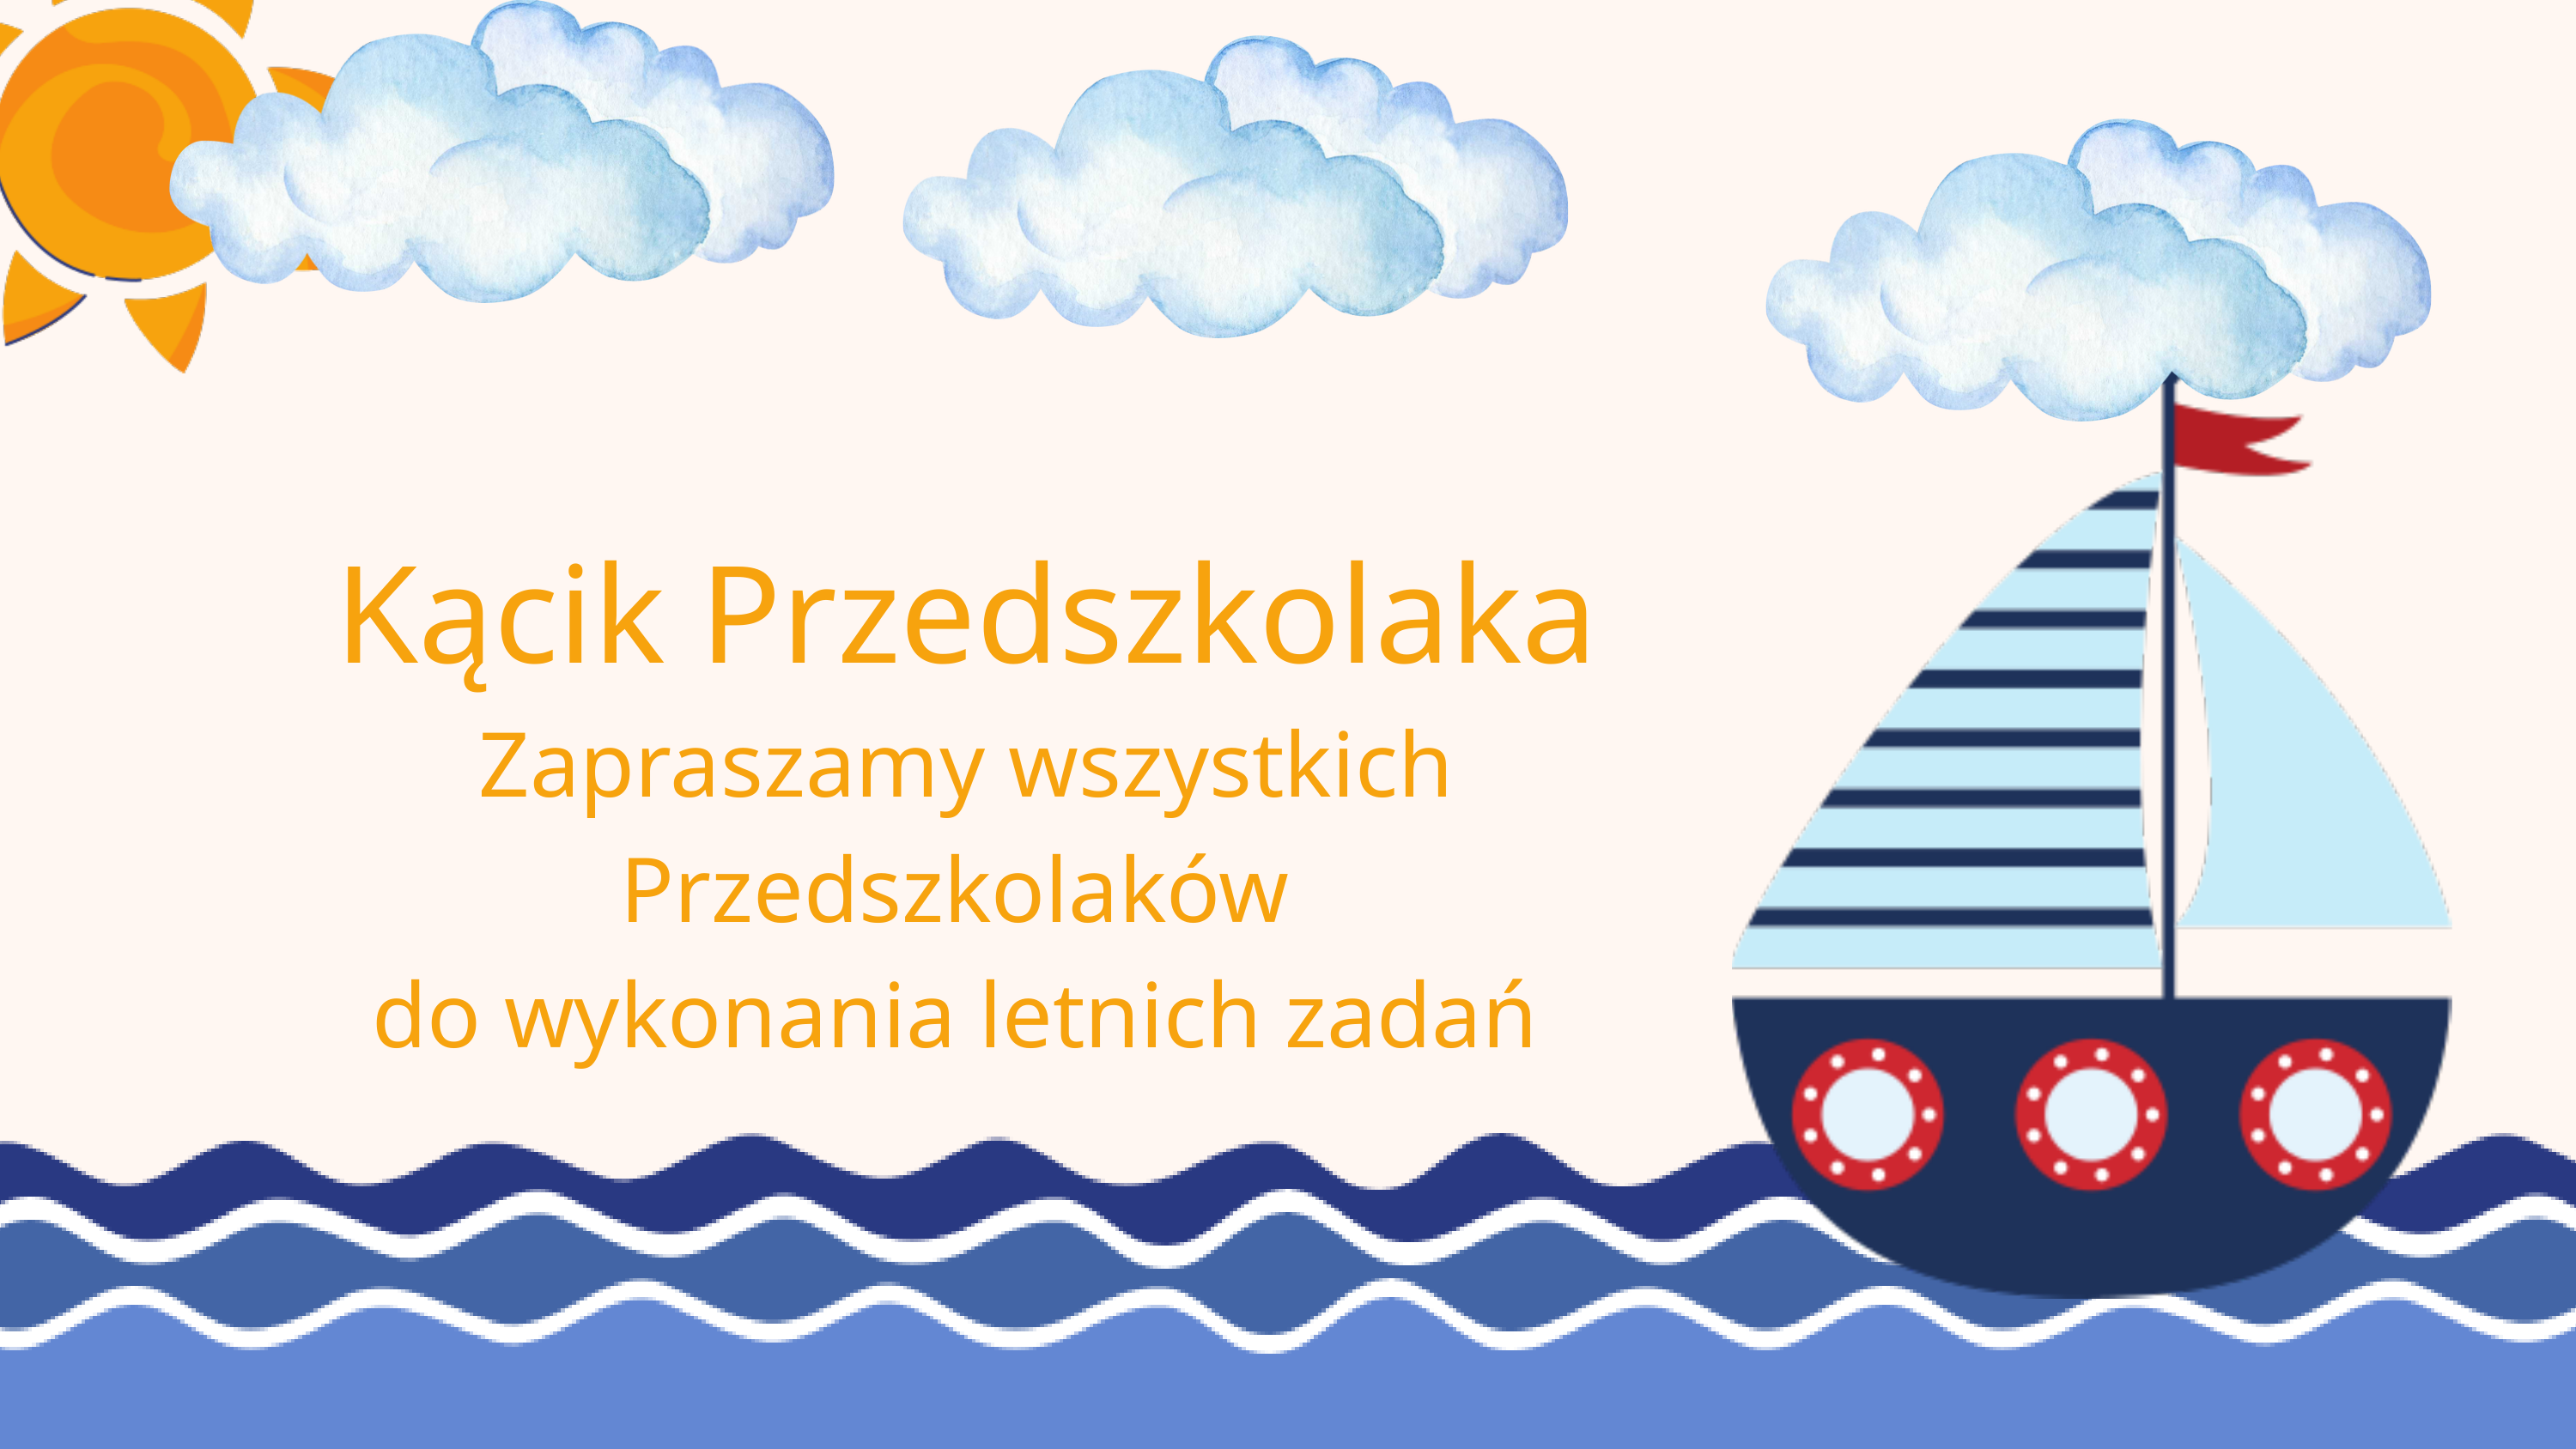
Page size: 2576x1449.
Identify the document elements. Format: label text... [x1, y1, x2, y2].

text_box [902, 35, 1569, 338]
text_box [0, 1278, 2576, 1449]
text_box [1765, 118, 2432, 421]
text_box [0, 0, 358, 373]
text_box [0, 1170, 2576, 1191]
text_box [169, 0, 835, 303]
text_box Kącik Przedszkolaka Zapraszamy wszystkich Przedszkolaków do wykonania letnich zadań [167, 500, 1767, 1065]
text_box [0, 1258, 2576, 1276]
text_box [0, 1114, 2576, 1167]
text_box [0, 1193, 2576, 1256]
text_box [1732, 363, 2452, 1111]
